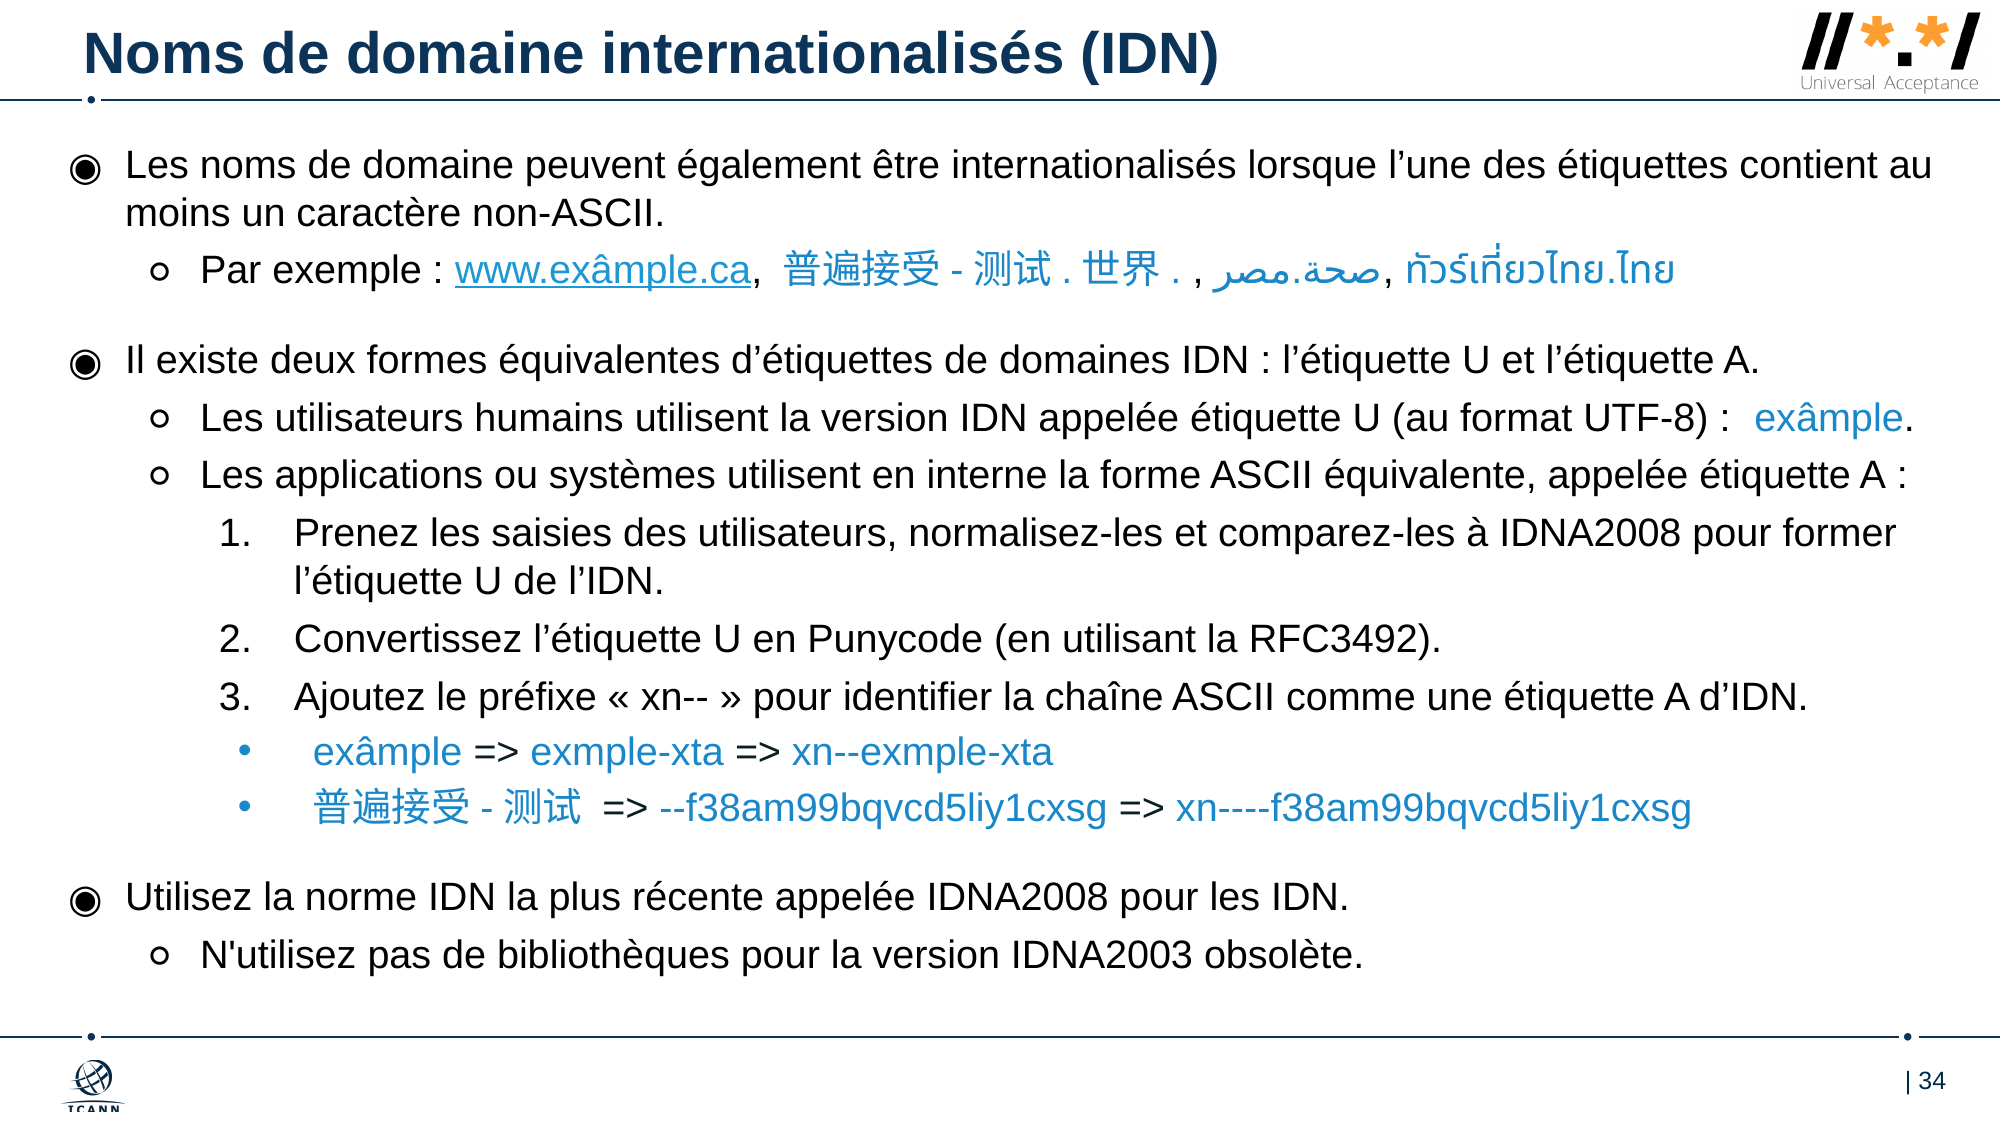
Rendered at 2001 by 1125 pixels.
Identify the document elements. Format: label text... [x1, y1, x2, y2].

picture [60, 1060, 125, 1112]
title Noms de domaine internationalisés (IDN) [68, 7, 1784, 82]
list Les noms de domaine peuvent également être internationalisés lorsque l’une des étiquettes contient au moins un caractère non-ASCII. Par exemple : www.exâmple.ca, 普遍接受-测试.世界. , صحة.مصر, ทัวร์เที่ยวไทย.ไทย Il existe deux formes équivalentes d’étiquettes de domaines IDN : l’étiquette U et l’étiquette A. Les utilisateurs humains utilisent la version IDN appelée étiquette U (au format UTF-8) : exâmple. Les applications ou systèmes utilisent en interne la forme ASCII équivalente, appelée étiquette A : Prenez les saisies des utilisateurs, normalisez-les et comparez-les à IDNA2008 pour former l’étiquette U de l’IDN. Convertissez l’étiquette U en Punycode (en utilisant la RFC3492). Ajoutez le préfixe « xn-- » pour identifier la chaîne ASCII comme une étiquette A d’IDN. exâmple => exmple-xta => xn--exmple-xta 普遍接受-测试 => --f38am99bqvcd5liy1cxsg => xn----f38am99bqvcd5liy1cxsg Utilisez la norme IDN la plus récente appelée IDNA2008 pour les IDN. N'utilisez pas de bibliothèques pour la version IDNA2003 obsolète. [68, 139, 1947, 952]
picture [1788, 5, 1993, 99]
